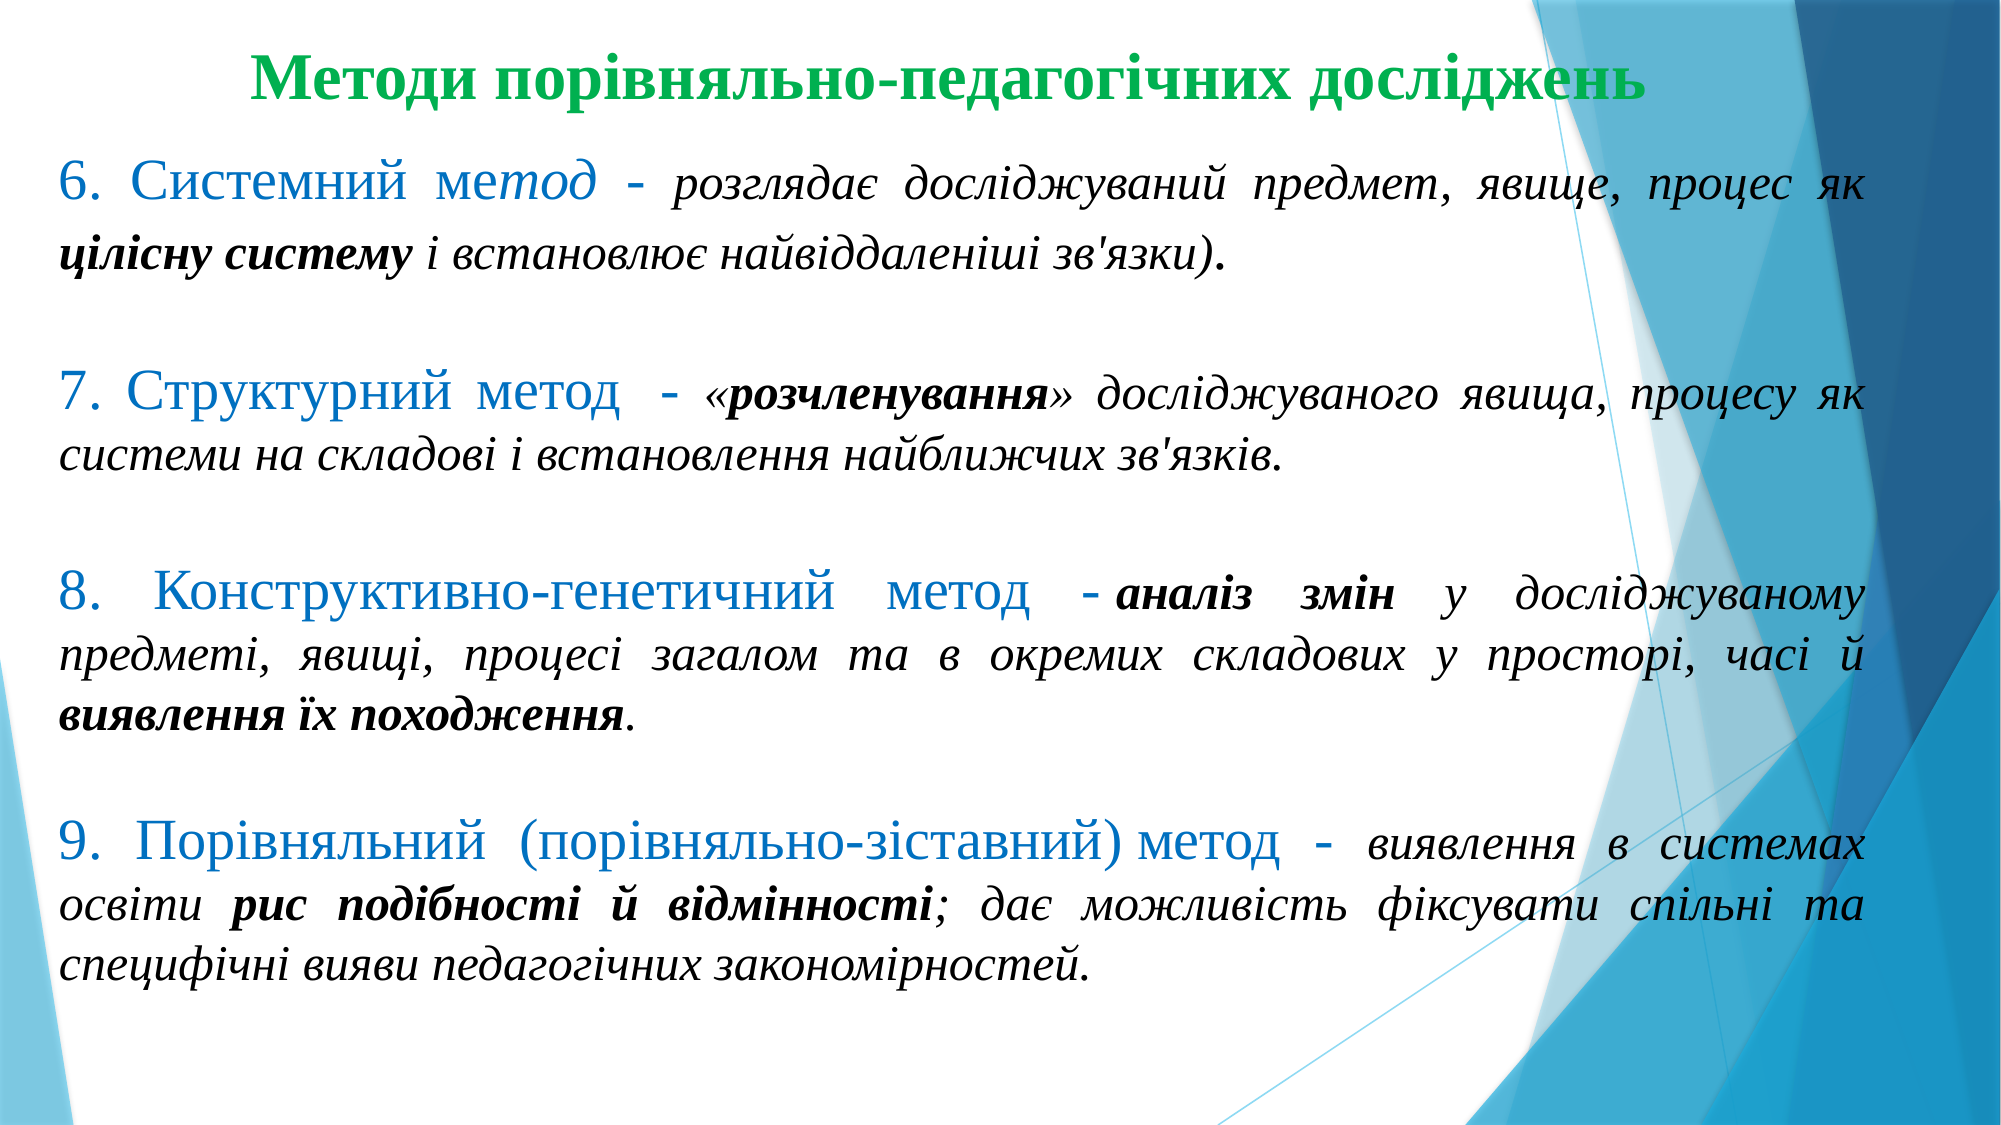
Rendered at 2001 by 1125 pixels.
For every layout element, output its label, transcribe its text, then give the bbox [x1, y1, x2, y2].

text_box Методи порівняльно-педагогічних досліджень [138, 25, 1856, 120]
text_box 6. Системний метод - розглядає досліджуваний предмет, явище, процес як цілісну систему і встановлює найвіддаленіші зв'язки). 7. Структурний метод - «розчленування» досліджуваного явища, процесу як системи на складові і встановлення найближчих зв'язків. 8. Конструктивно-генетичний метод - аналіз змін у досліджуваному предметі, явищі, процесі загалом та в окремих складових у просторі, часі й виявлення їх походження. 9. Порівняльний (порівняльно-зіставний) метод - виявлення в системах освіти рис подібності й відмінності; дає можливість фіксувати спільні та специфічні вияви педагогічних закономірностей. [20, 133, 1935, 999]
